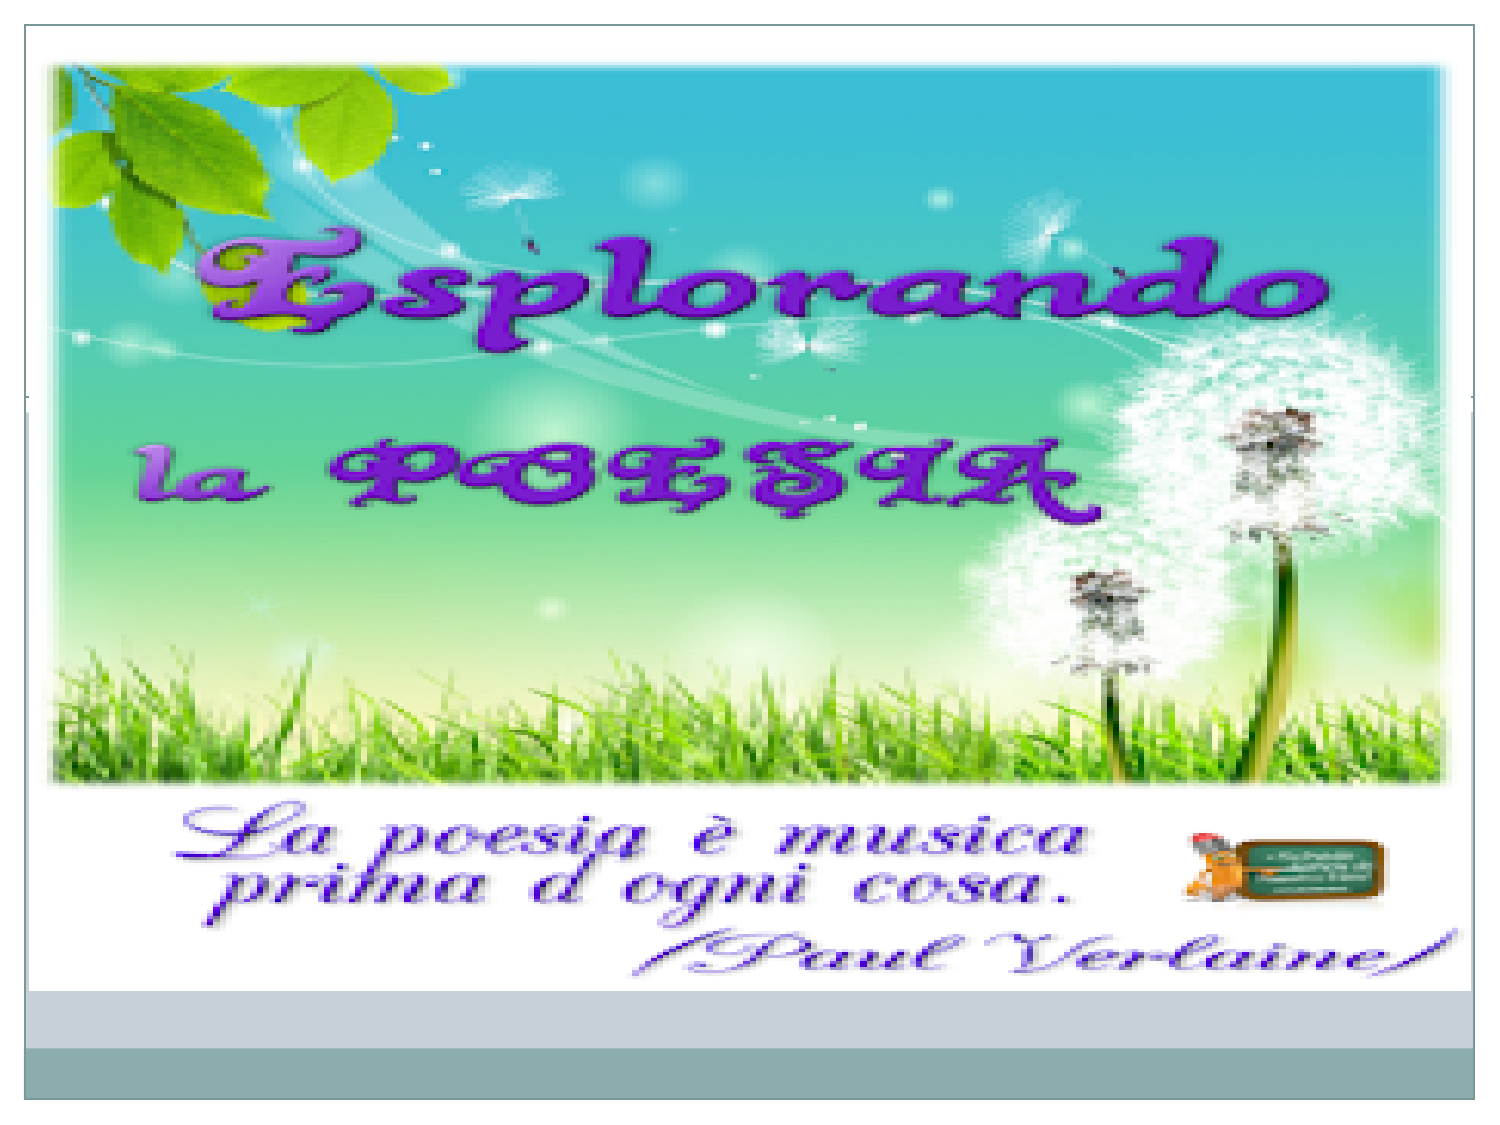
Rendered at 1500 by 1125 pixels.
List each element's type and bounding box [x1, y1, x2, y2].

picture [29, 42, 1471, 991]
